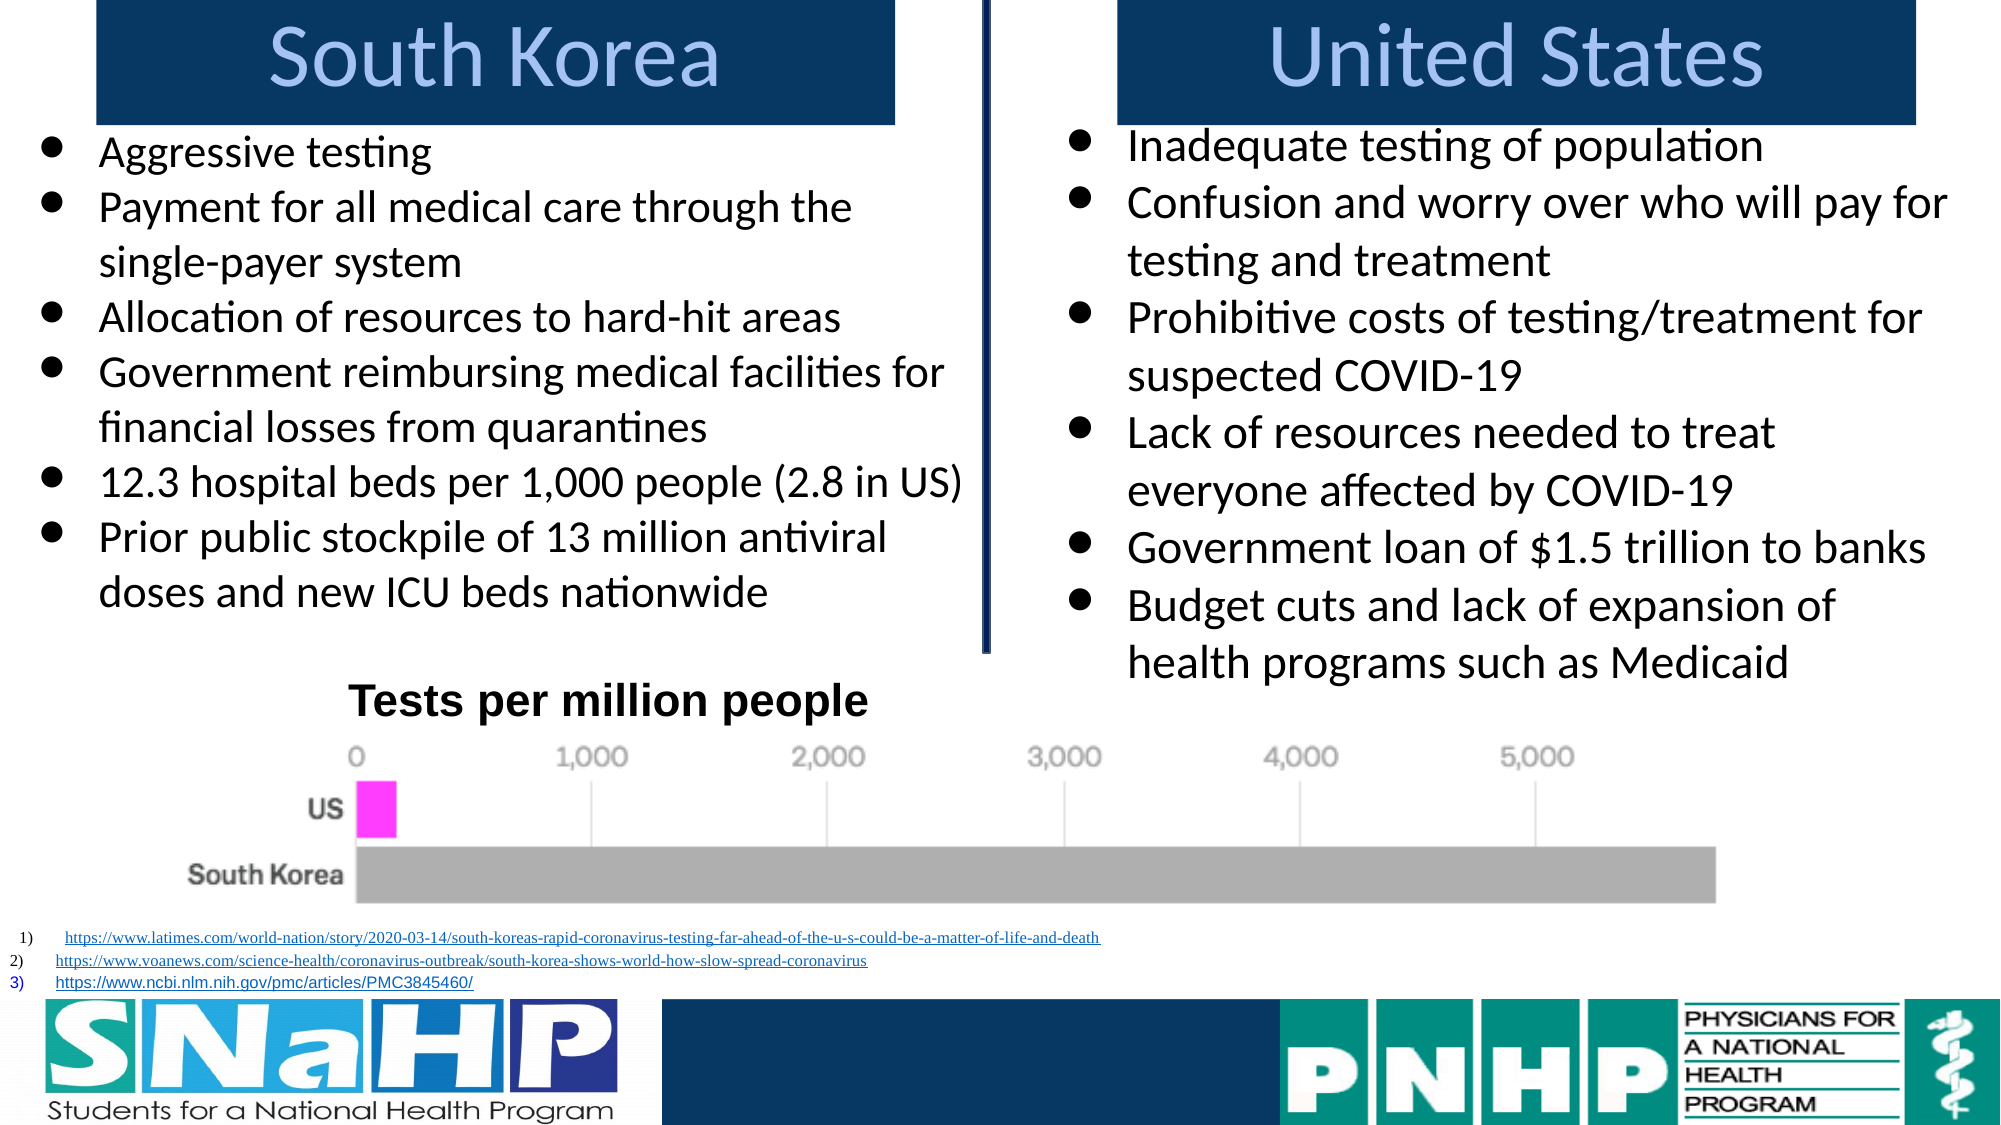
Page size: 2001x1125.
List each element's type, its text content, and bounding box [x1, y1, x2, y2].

text_box Inadequate testing of population Confusion and worry over who will pay for testing and treatment Prohibitive costs of testing/treatment for suspected COVID-19 Lack of resources needed to treat everyone affected by COVID-19 Government loan of $1.5 trillion to banks Budget cuts and lack of expansion of health programs such as Medicaid [1037, 98, 1970, 884]
text_box Aggressive testing Payment for all medical care through the single-payer system Allocation of resources to hard-hit areas Government reimbursing medical facilities for financial losses from quarantines 12.3 hospital beds per 1,000 people (2.8 in US) Prior public stockpile of 13 million antiviral doses and new ICU beds nationwide [8, 106, 983, 892]
picture [1280, 999, 2000, 1125]
title South Korea [96, 0, 896, 106]
title United States [1117, 0, 1917, 98]
text_box https://www.latimes.com/world-nation/story/2020-03-14/south-koreas-rapid-coronavirus-testing-far-ahead-of-the-u-s-could-be-a-matter-of-life-and-death https://www.voanews.com/science-health/coronavirus-outbreak/south-korea-shows-world-how-slow-spread-coronavirus https://www.ncbi.nlm.nih.gov/pmc/articles/PMC3845460/ [0, 908, 1970, 998]
text_box [662, 999, 1279, 1125]
text_box [982, 0, 991, 653]
text_box Tests per million people [333, 663, 987, 727]
picture [0, 999, 662, 1125]
picture [174, 729, 1755, 929]
